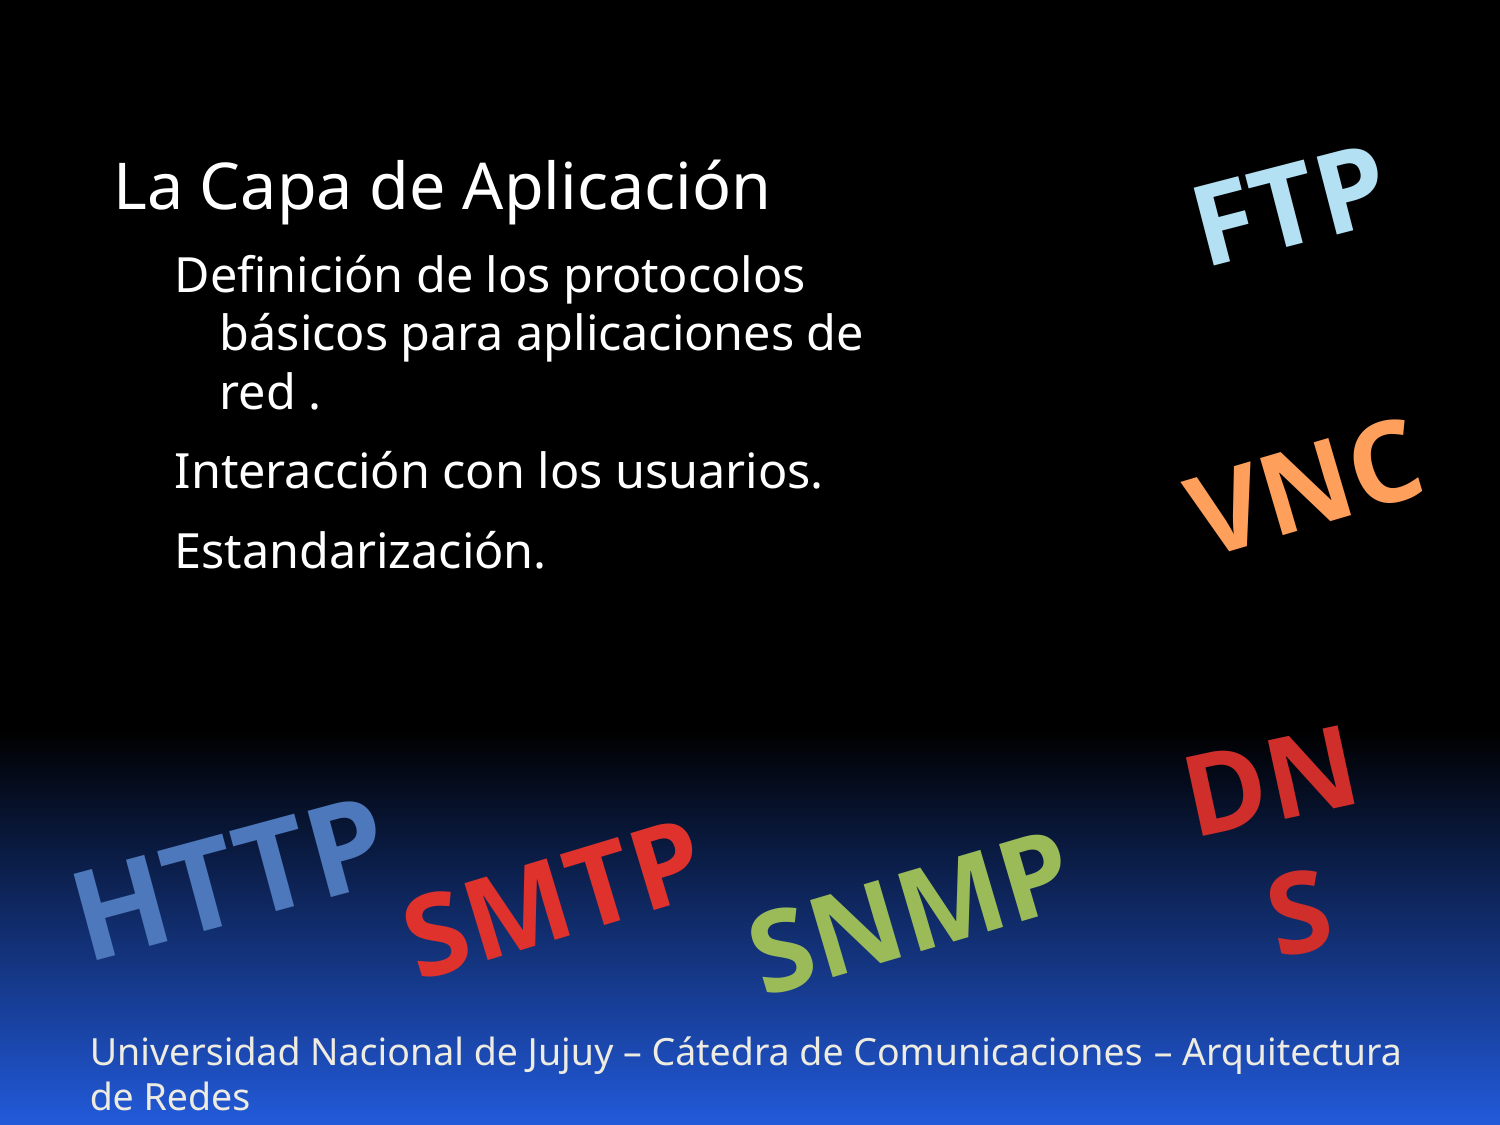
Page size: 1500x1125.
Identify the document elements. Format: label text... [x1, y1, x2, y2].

text_box FTP [1159, 99, 1418, 302]
text_box DNS [1124, 674, 1443, 1010]
text_box SNMP [715, 784, 1104, 1031]
text_box HTTP [0, 737, 444, 1009]
list La Capa de Aplicación Definición de los protocolos básicos para aplicaciones de red . Interacción con los usuarios. Estandarización. [87, 137, 950, 588]
text_box VNC [1155, 372, 1454, 593]
text_box SMTP [369, 773, 726, 1015]
footer Universidad Nacional de Jujuy – Cátedra de Comunicaciones – Arquitectura de Redes [75, 1065, 1463, 1125]
